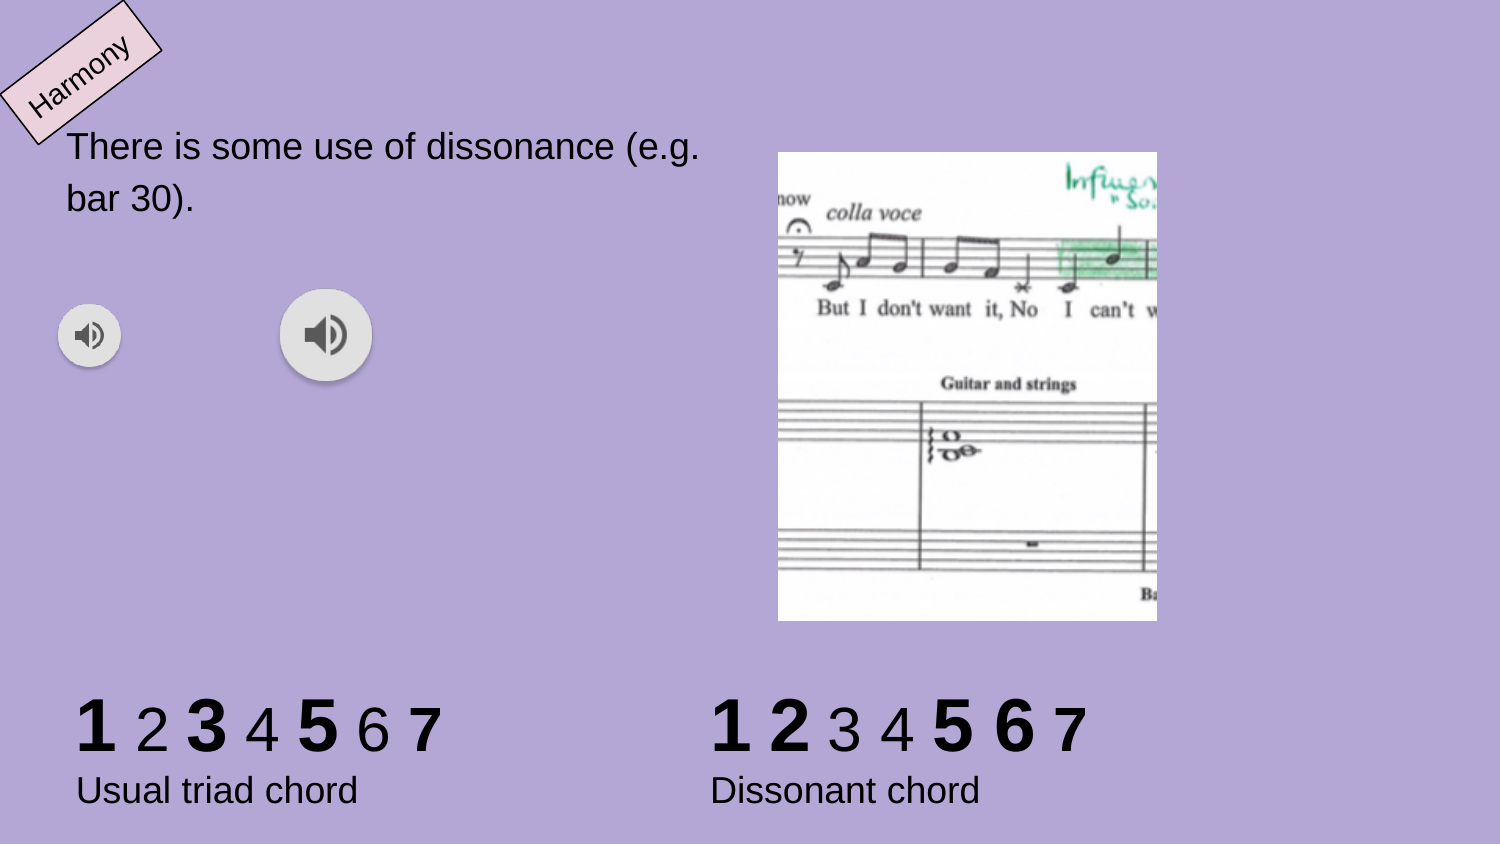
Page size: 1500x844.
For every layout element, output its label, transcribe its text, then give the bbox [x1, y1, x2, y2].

text_box Harmony [0, 0, 162, 145]
list There is some use of dissonance (e.g. bar 30). [51, 100, 733, 273]
text_box 1 2 3 4 5 6 7 Dissonant chord [695, 661, 1119, 768]
picture [778, 151, 1157, 621]
picture [270, 279, 382, 391]
text_box 1 2 3 4 5 6 7 Usual triad chord [60, 661, 484, 768]
picture [50, 297, 127, 373]
